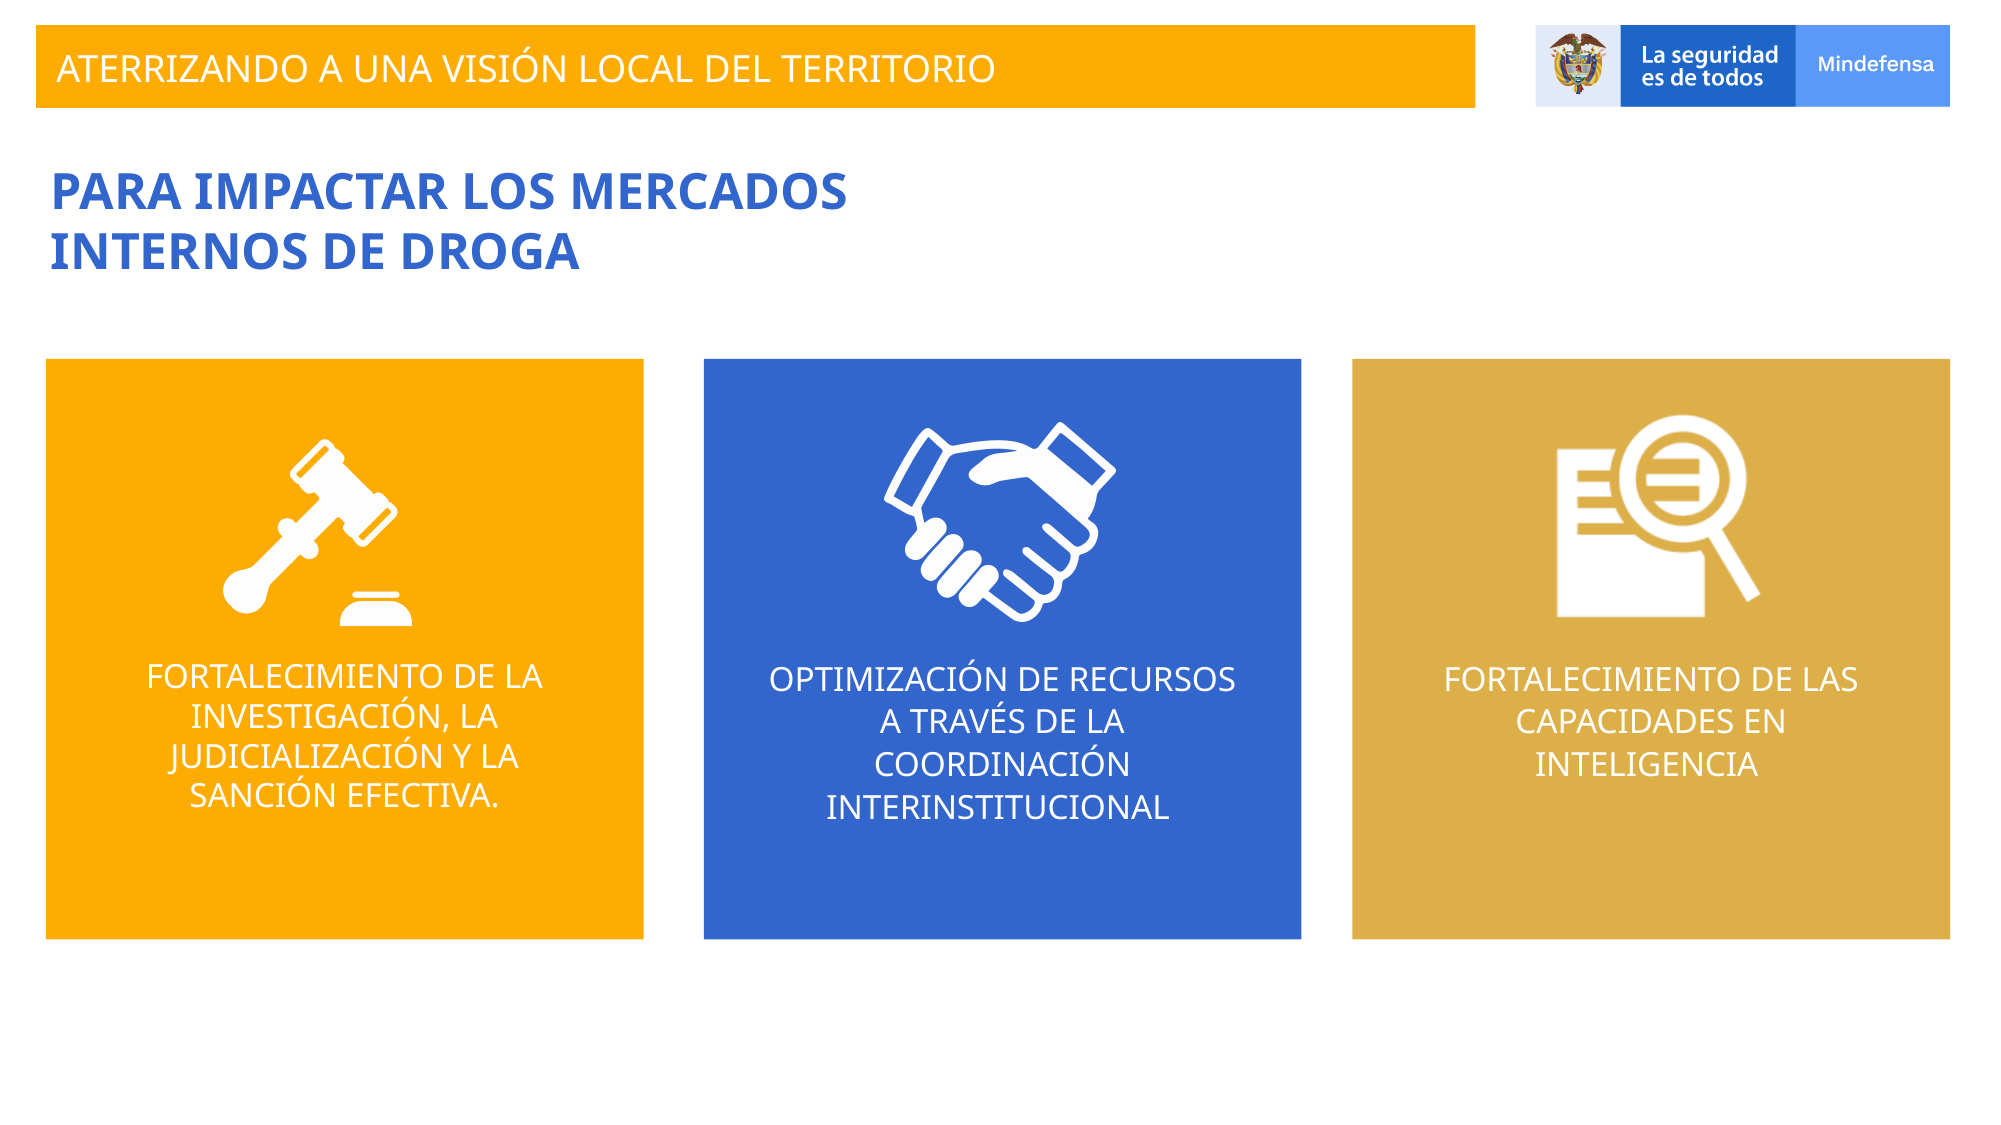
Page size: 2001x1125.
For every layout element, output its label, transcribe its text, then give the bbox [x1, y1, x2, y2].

text_box [35, 25, 1476, 108]
text_box [703, 358, 1302, 940]
text_box OPTIMIZACIÓN DE RECURSOS A TRAVÉS DE LA COORDINACIÓN INTERINSTITUCIONAL [743, 647, 1262, 834]
text_box [1352, 358, 1951, 940]
picture [223, 438, 412, 627]
text_box FORTALECIMIENTO DE LA INVESTIGACIÓN, LA JUDICIALIZACIÓN Y LA SANCIÓN EFECTIVA. [77, 647, 612, 822]
text_box FORTALECIMIENTO DE LAS CAPACIDADES EN INTELIGENCIA [1391, 647, 1911, 791]
text_box [45, 358, 644, 940]
picture [1502, 361, 1815, 674]
picture [884, 422, 1116, 622]
text_box PARA IMPACTAR LOS MERCADOS INTERNOS DE DROGA [36, 151, 1000, 287]
text_box ATERRIZANDO A UNA VISIÓN LOCAL DEL TERRITORIO [41, 37, 1478, 98]
picture [1533, 25, 1950, 107]
